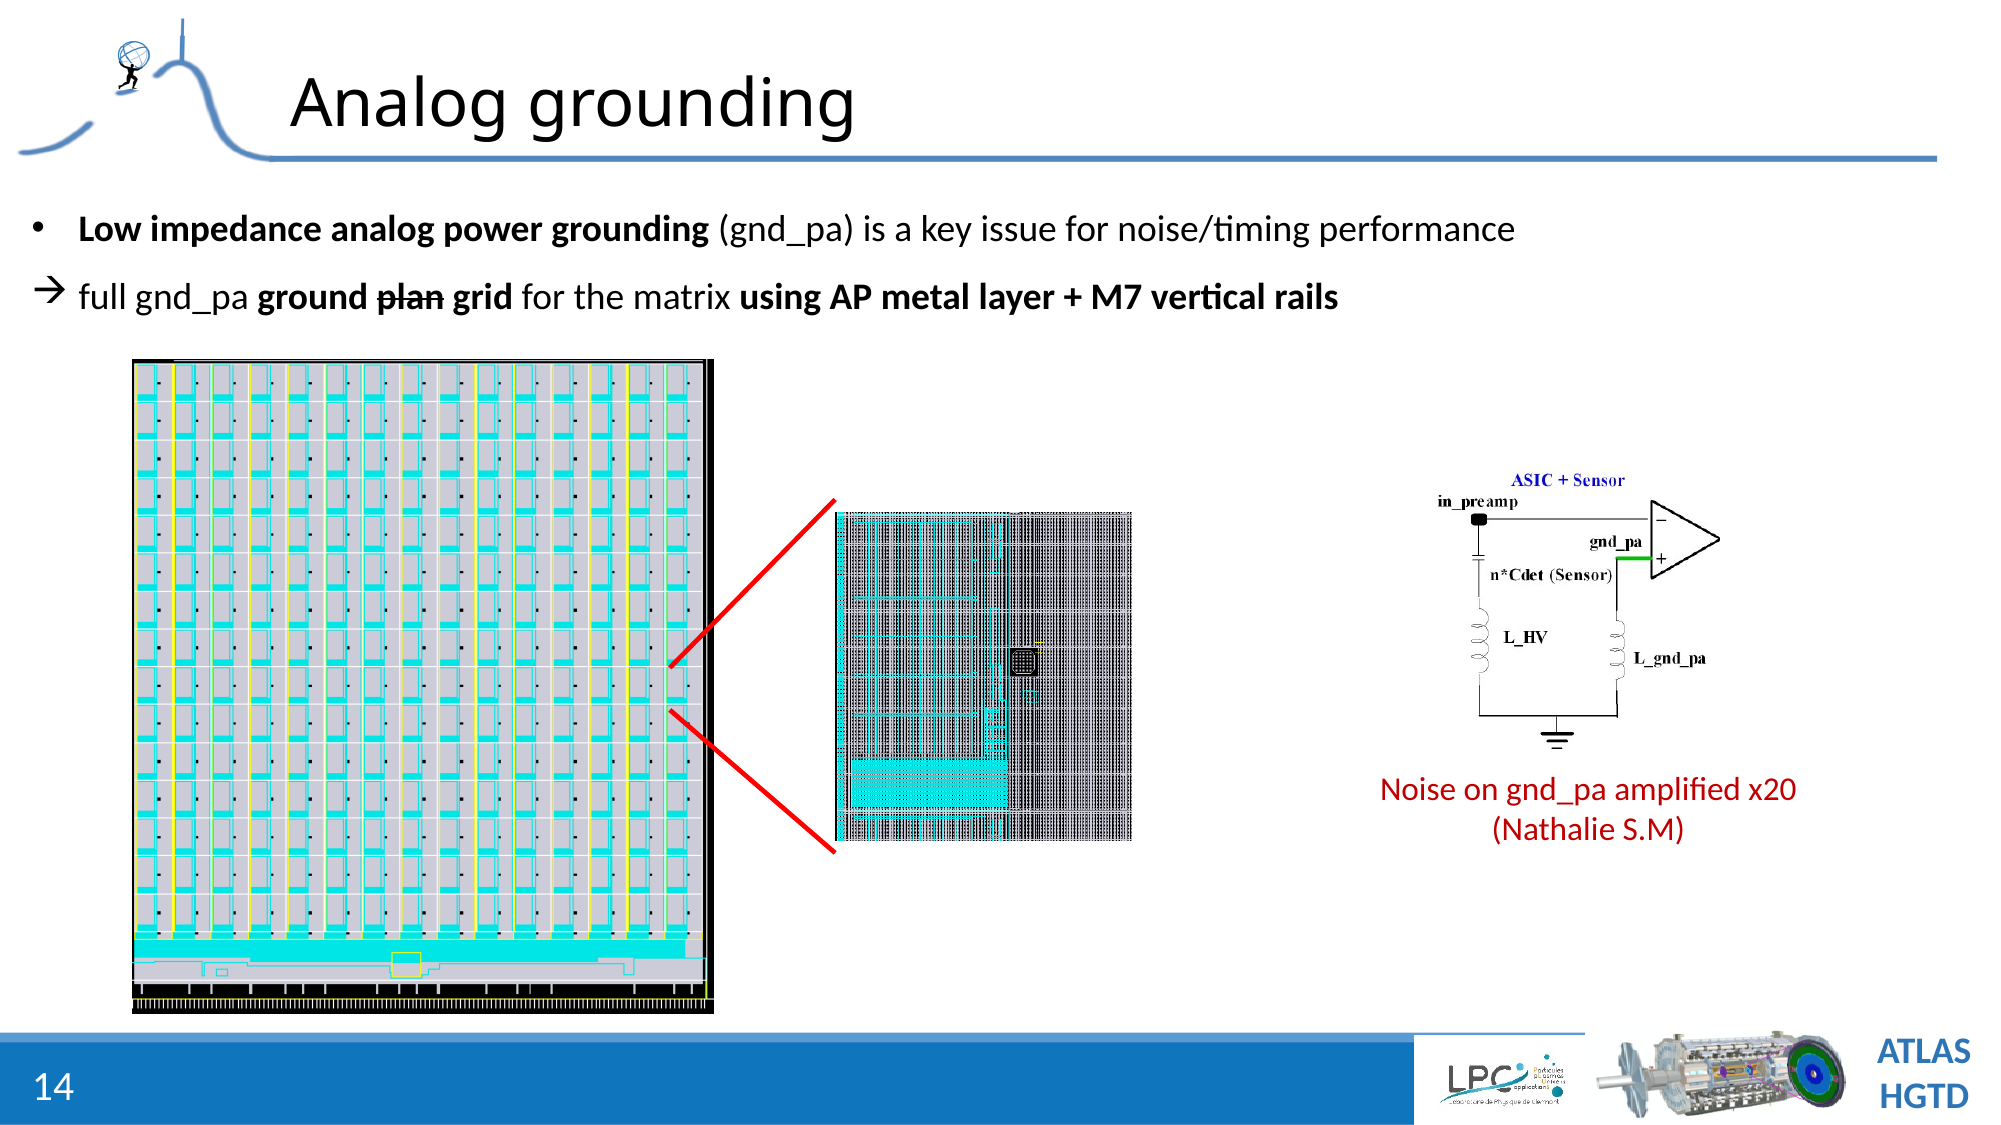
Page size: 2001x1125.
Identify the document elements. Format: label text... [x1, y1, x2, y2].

picture [0, 5, 1938, 173]
slide_number 14 [16, 1053, 467, 1114]
picture [132, 359, 714, 1014]
title Analog grounding [275, 49, 2000, 160]
text_box Low impedance analog power grounding (gnd_pa) is a key issue for noise/timing performance full gnd_pa ground plan grid for the matrix using AP metal layer + M7 vertical rails [16, 174, 1536, 325]
text_box Noise on gnd_pa amplified x20 (Nathalie S.M) [1358, 759, 1819, 855]
picture [1417, 468, 1720, 756]
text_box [669, 499, 836, 668]
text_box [669, 709, 836, 853]
picture [1414, 1026, 1863, 1125]
picture [835, 512, 1132, 841]
